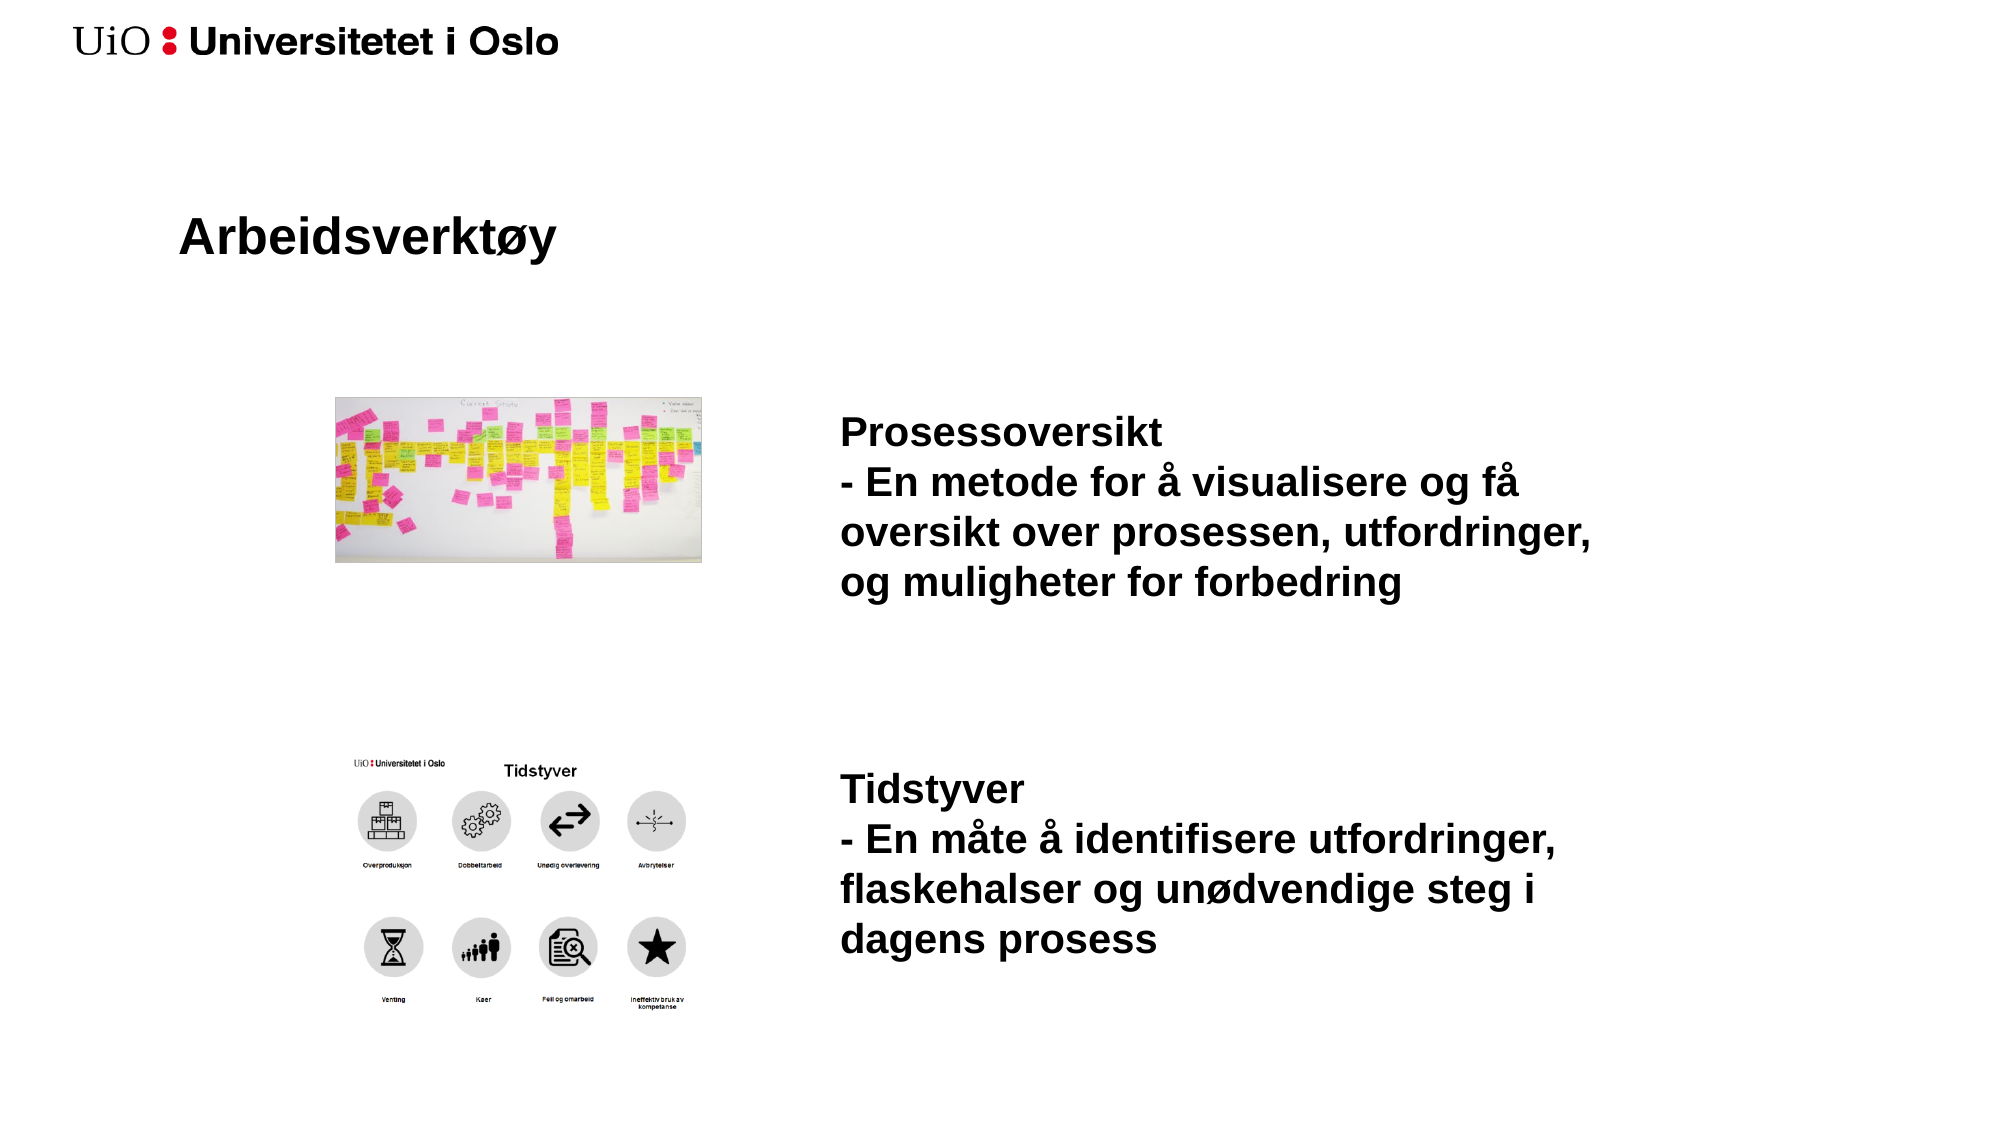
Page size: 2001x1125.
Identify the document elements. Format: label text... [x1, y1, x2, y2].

picture [341, 754, 701, 1024]
text_box Tidstyver - En måte å identifisere utfordringer, flaskehalser og unødvendige steg i dagens prosess [824, 754, 1633, 1023]
text_box Prosessoversikt - En metode for å visualisere og få oversikt over prosessen, utfordringer, og muligheter for forbedring [824, 396, 1633, 626]
title Arbeidsverktøy [166, 139, 1900, 328]
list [335, 397, 701, 563]
picture [73, 26, 558, 55]
